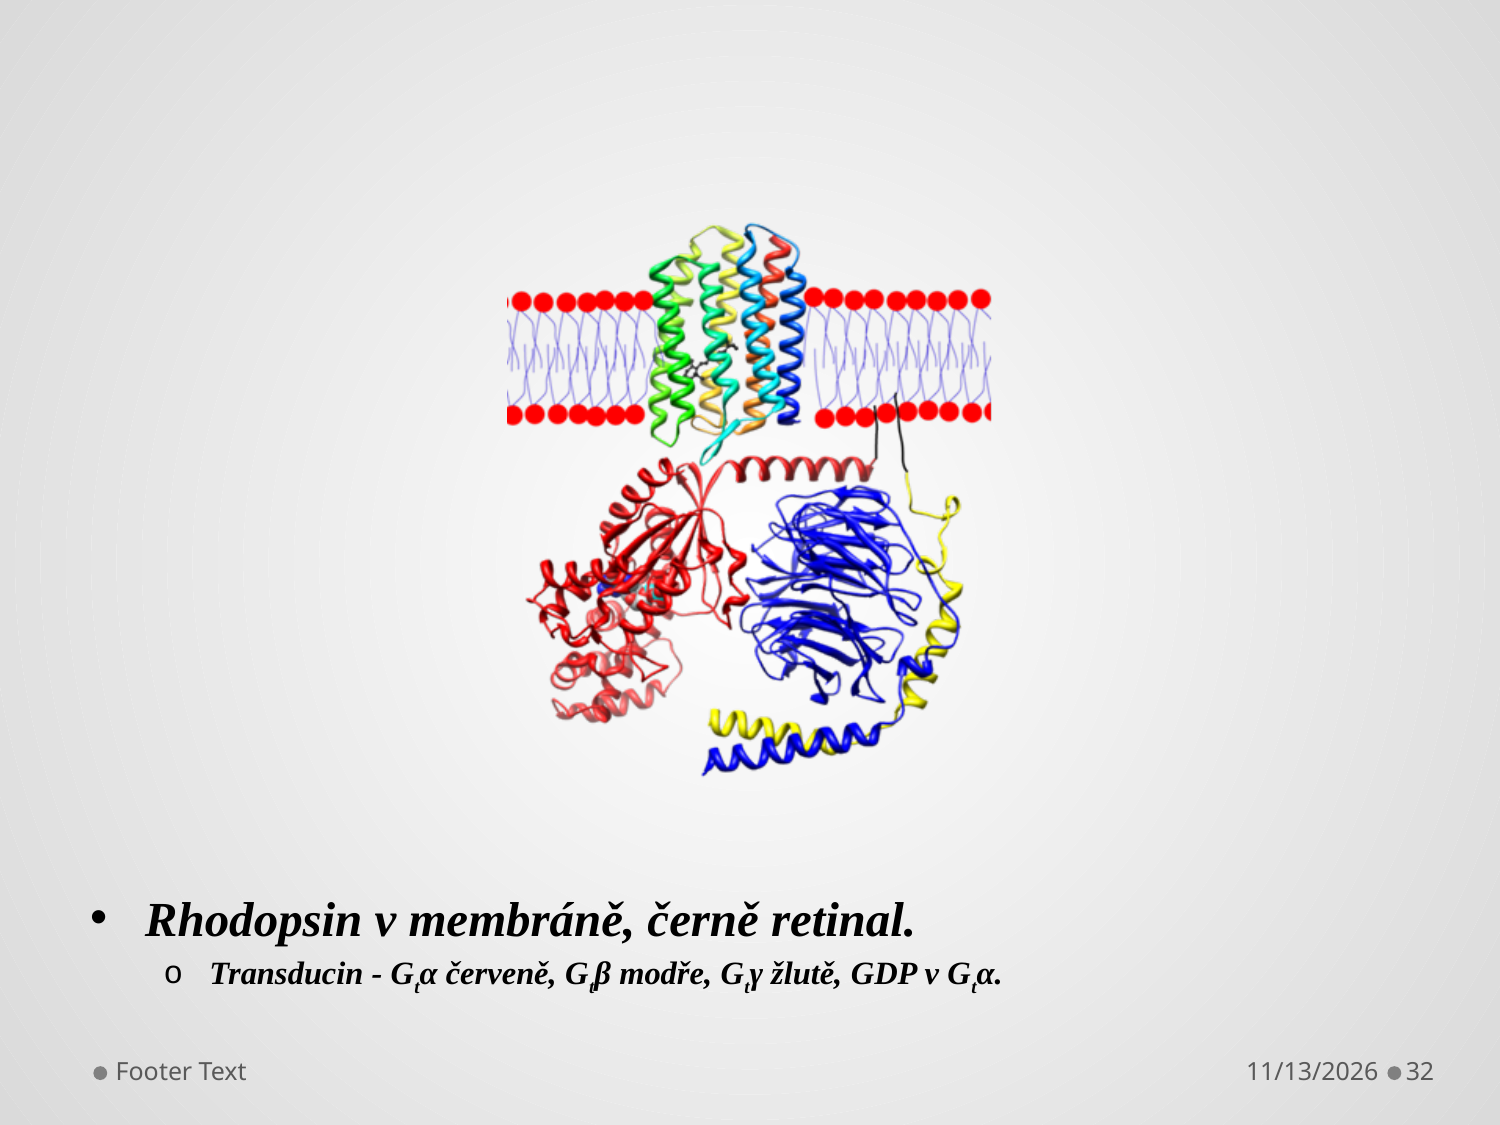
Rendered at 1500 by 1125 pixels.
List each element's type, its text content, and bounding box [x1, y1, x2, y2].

list Rhodopsin v membráně, černě retinal. Transducin - Gtα červeně, Gtβ modře, Gtγ žlutě, GDP v Gtα. [75, 262, 1425, 1005]
footer Footer Text [108, 1042, 576, 1103]
picture [507, 195, 993, 798]
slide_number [1043, 1042, 1386, 1103]
slide_number 32 [1401, 1042, 1494, 1103]
